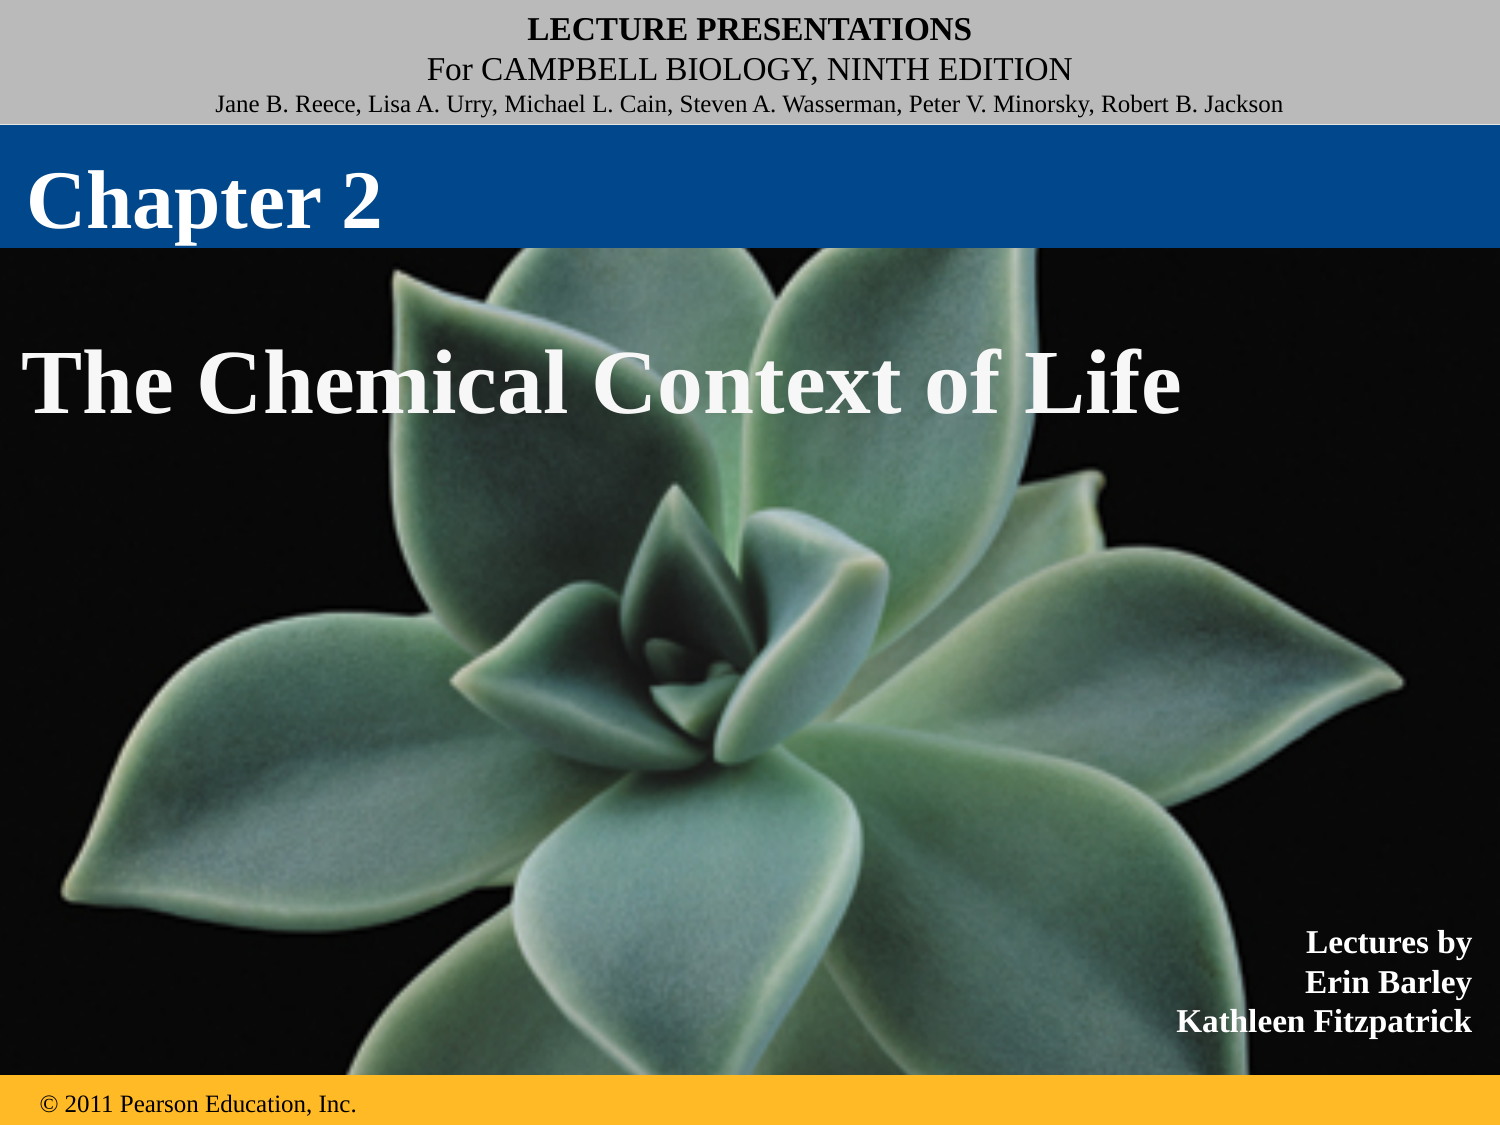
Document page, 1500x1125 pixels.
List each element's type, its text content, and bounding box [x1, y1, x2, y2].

text_box Chapter 2 [11, 137, 399, 253]
picture [0, 248, 1500, 1075]
text_box The Chemical Context of Life [6, 314, 1365, 485]
